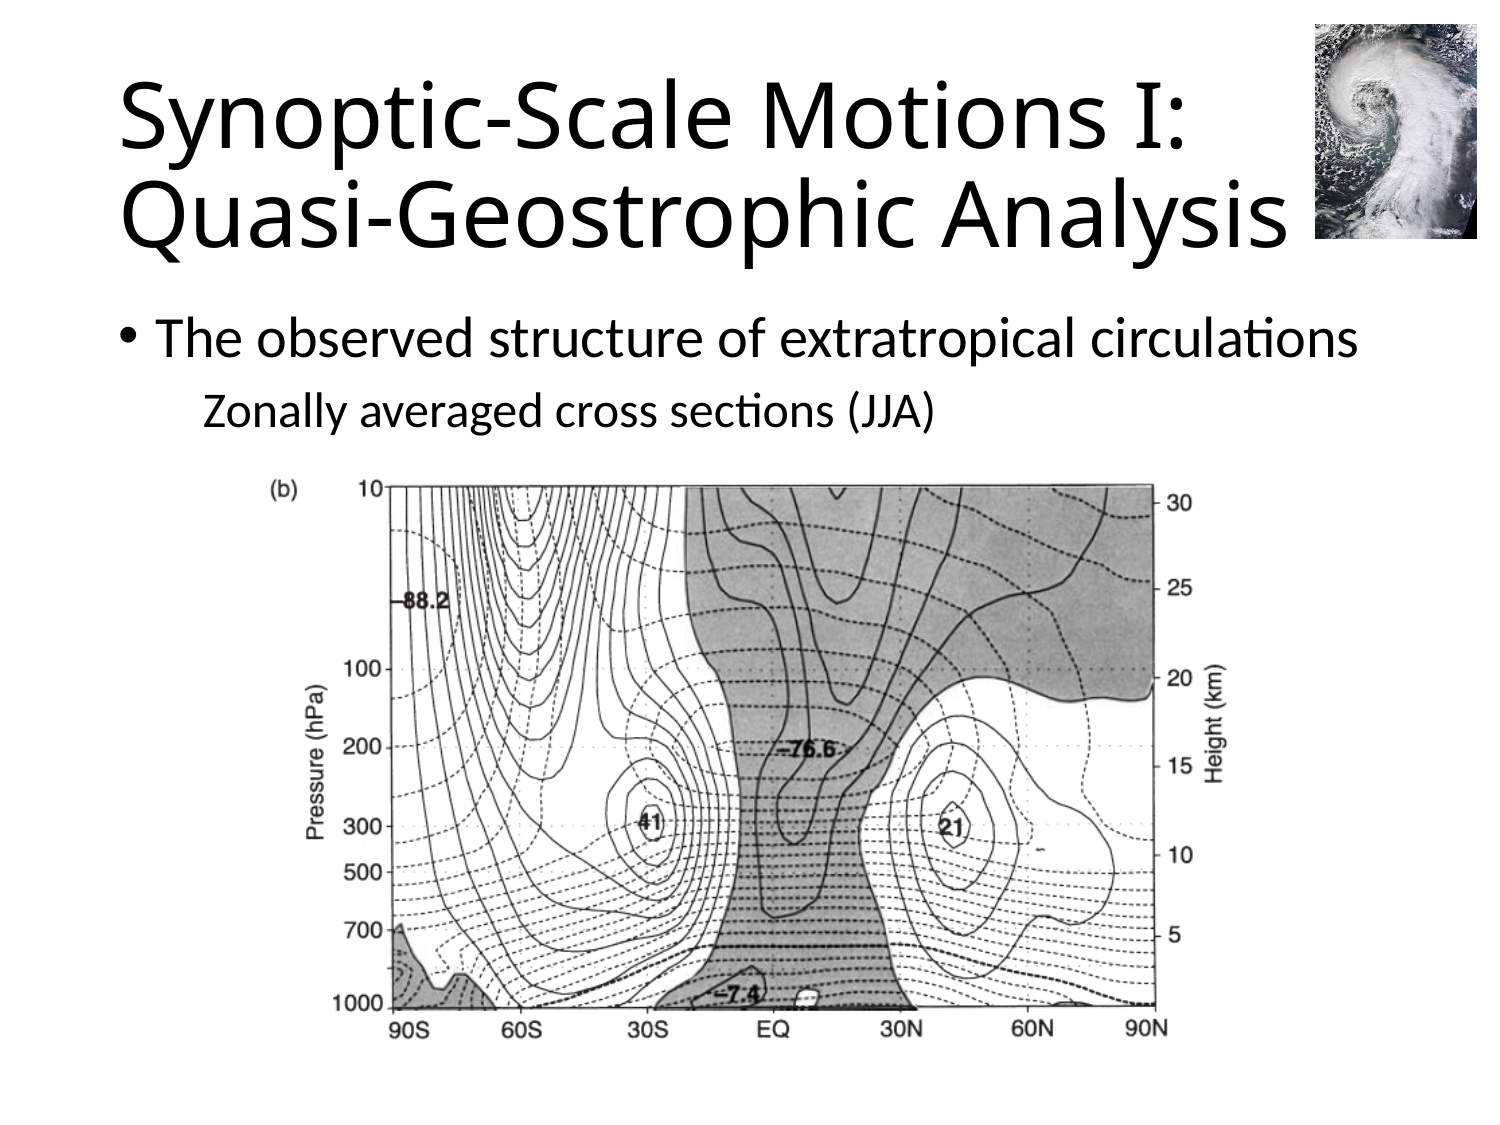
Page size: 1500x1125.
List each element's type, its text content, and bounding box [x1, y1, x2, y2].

list The observed structure of extratropical circulations [103, 299, 1397, 1087]
text_box Zonally averaged cross sections (JJA) [188, 369, 952, 445]
picture [254, 465, 1246, 1057]
picture [1315, 24, 1477, 239]
title Synoptic-Scale Motions I: Quasi-Geostrophic Analysis [103, 59, 1397, 278]
